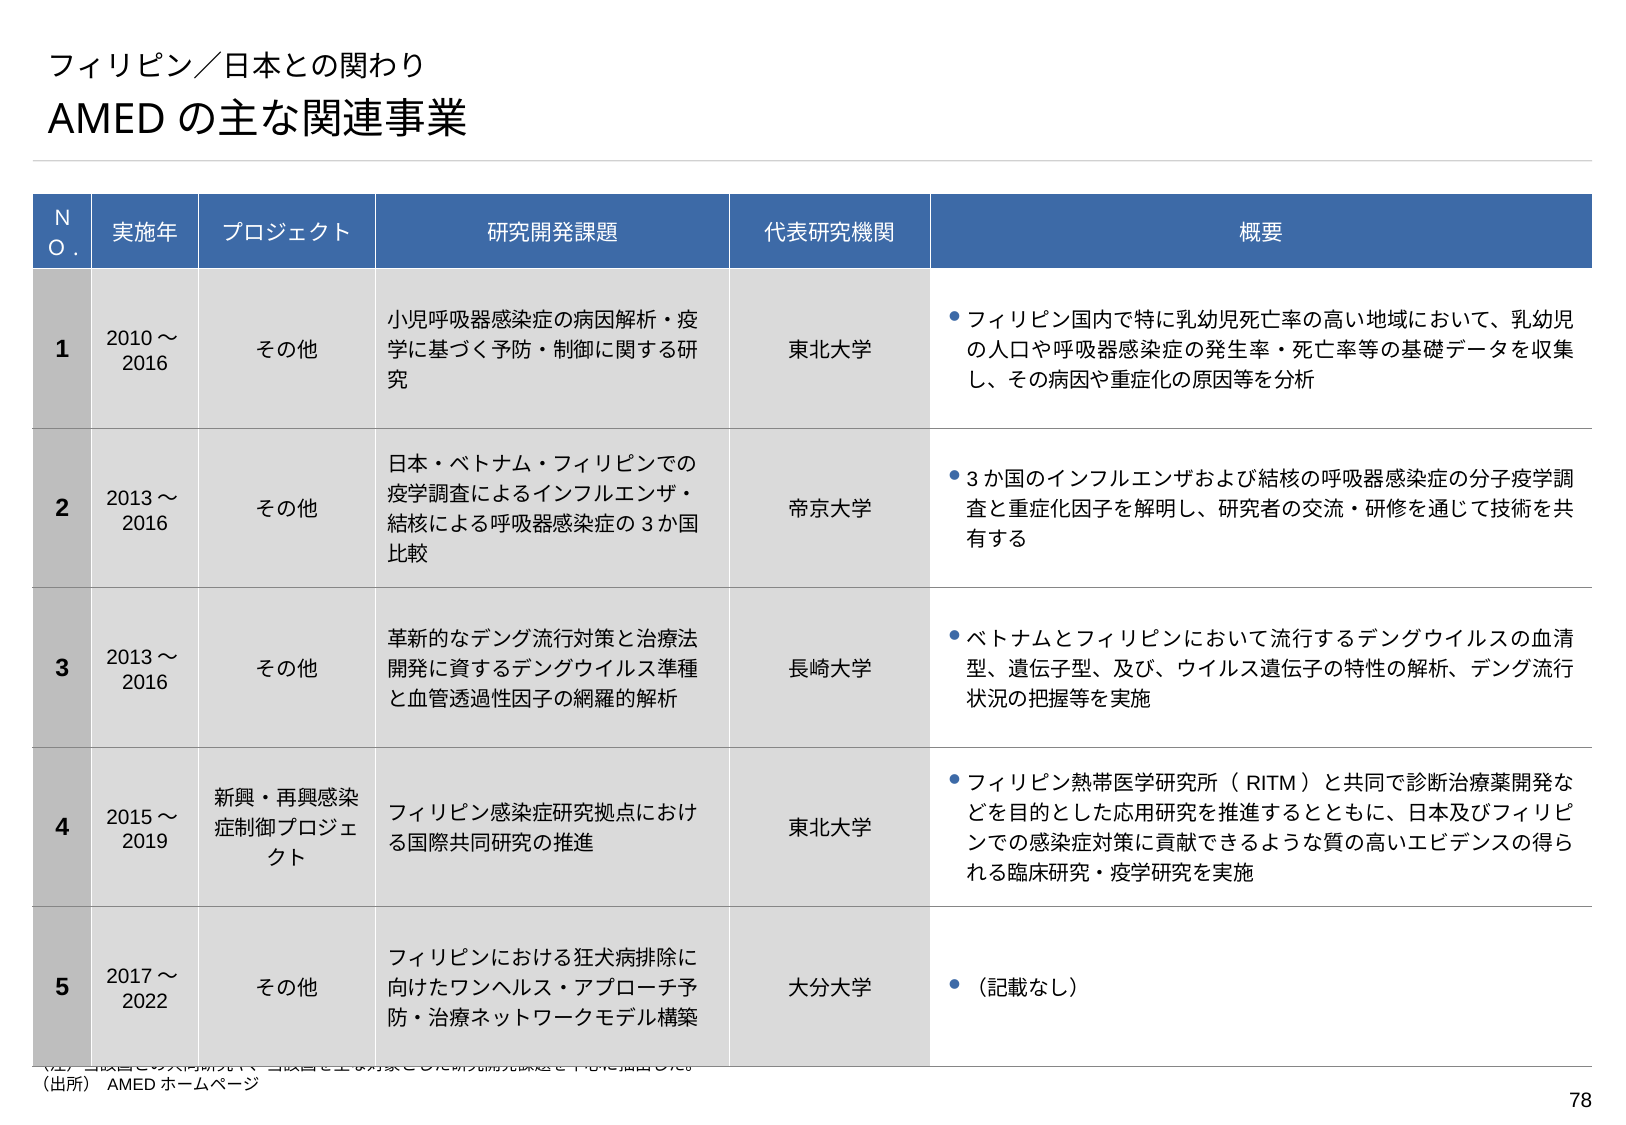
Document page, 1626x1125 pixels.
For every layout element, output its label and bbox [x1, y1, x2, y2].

table_cell [931, 429, 1592, 587]
table_cell [376, 429, 729, 587]
table_cell [199, 588, 375, 747]
table_cell [92, 588, 198, 747]
table_cell [376, 748, 729, 906]
table_cell [376, 269, 729, 428]
table_cell [199, 429, 375, 587]
table_cell [730, 907, 930, 1066]
table_cell [730, 429, 930, 587]
table_cell [376, 588, 729, 747]
table_cell [92, 269, 198, 428]
table_cell [92, 429, 198, 587]
list [32, 90, 1593, 149]
table_cell [730, 269, 930, 428]
table_cell [199, 907, 375, 1066]
table_cell [730, 588, 930, 747]
table_header [92, 194, 198, 268]
table_cell [199, 269, 375, 428]
table_header [931, 194, 1592, 268]
table_cell [199, 748, 375, 906]
table_cell [33, 429, 91, 587]
table_cell [92, 907, 198, 1066]
table_cell [931, 588, 1592, 747]
table_cell [33, 907, 91, 1066]
table_cell [376, 907, 729, 1066]
table_cell [33, 588, 91, 747]
table_header [33, 194, 91, 268]
table_header [376, 194, 729, 268]
text_box [32, 1067, 1451, 1094]
table_cell [92, 748, 198, 906]
table_cell [931, 907, 1592, 1066]
table_header [199, 194, 375, 268]
table_cell [33, 748, 91, 906]
table_cell [730, 748, 930, 906]
table_cell [931, 269, 1592, 428]
table_cell [33, 269, 91, 428]
title [32, 30, 1593, 90]
table_cell [931, 748, 1592, 906]
table_header [730, 194, 930, 268]
